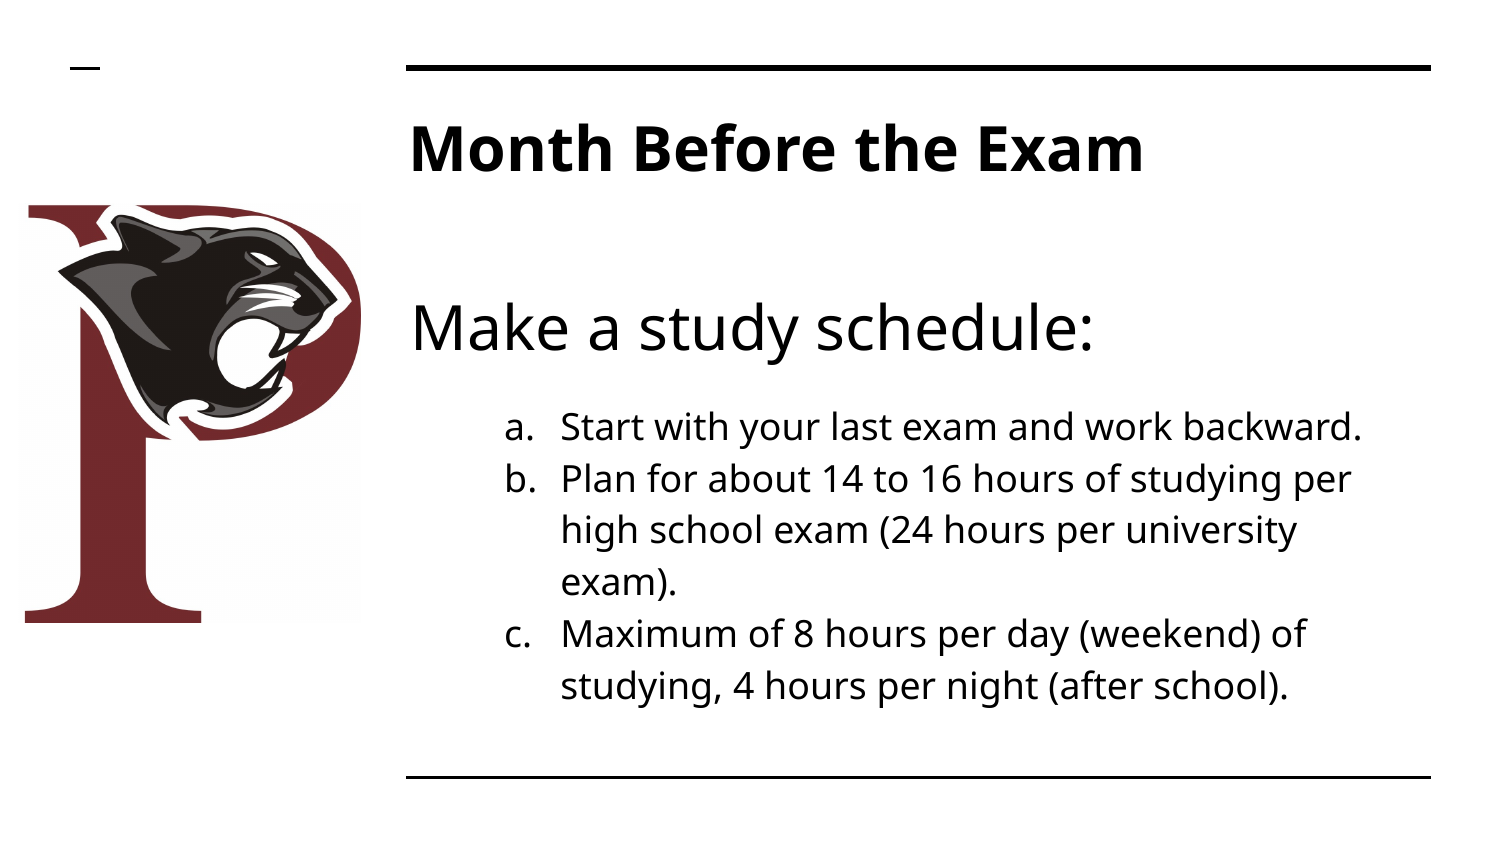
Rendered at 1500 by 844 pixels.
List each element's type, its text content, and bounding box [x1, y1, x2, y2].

title Month Before the Exam [393, 94, 1431, 199]
picture [17, 203, 361, 624]
list Make a study schedule: Start with your last exam and work backward. Plan for about 14 to 16 hours of studying per high school exam (24 hours per university exam). Maximum of 8 hours per day (weekend) of studying, 4 hours per night (after school). [395, 261, 1433, 755]
